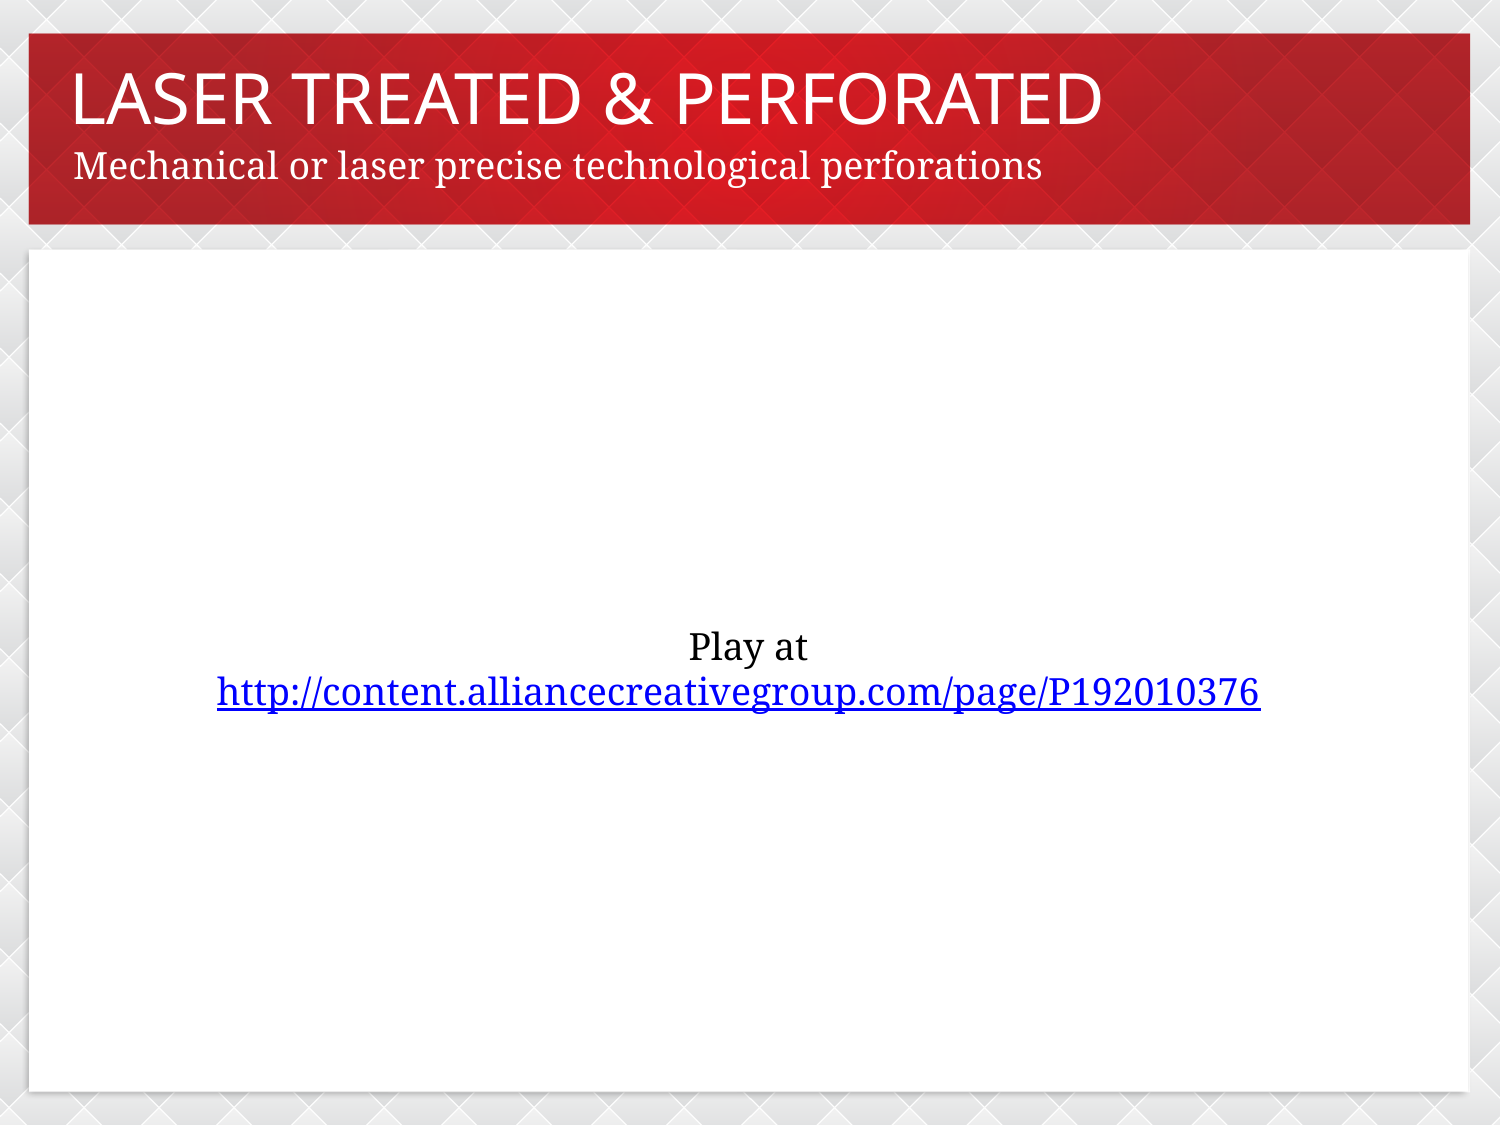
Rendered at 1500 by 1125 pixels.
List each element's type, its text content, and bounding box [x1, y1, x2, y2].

picture [0, 0, 1500, 1125]
text_box LASER TREATED & PERFORATED [54, 46, 1441, 147]
text_box Play at http://content.alliancecreativegroup.com/page/P192010376 [28, 249, 1469, 1092]
text_box Mechanical or laser precise technological perforations [58, 134, 1241, 195]
